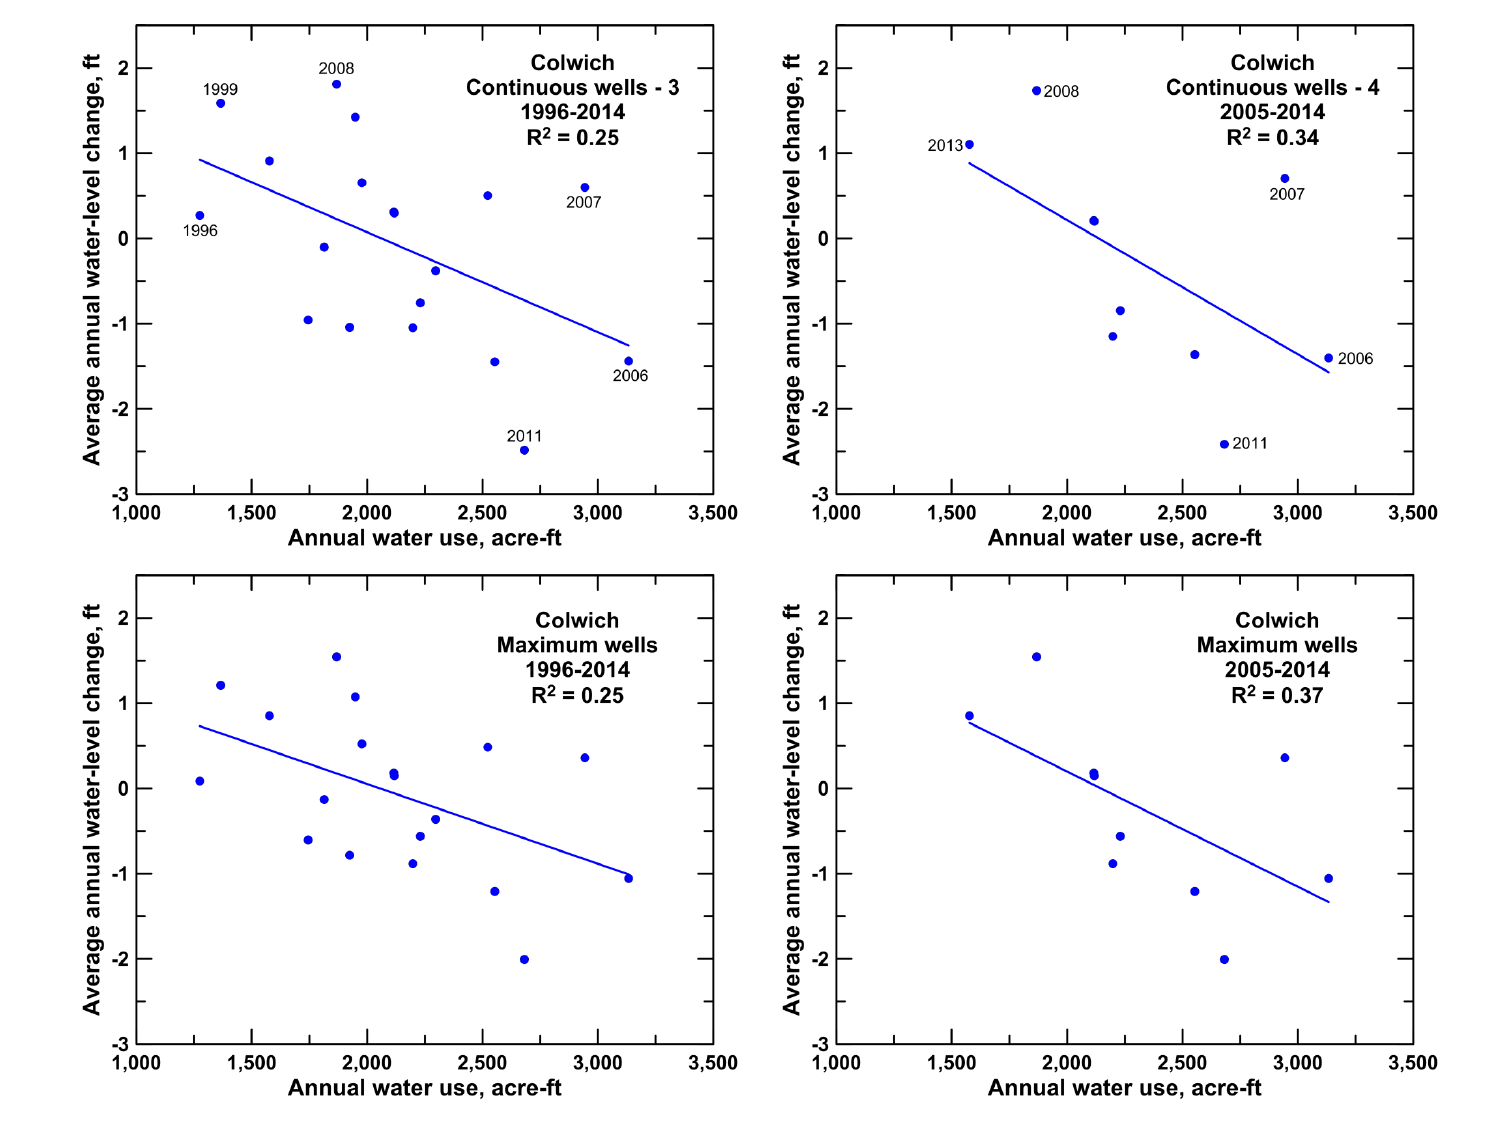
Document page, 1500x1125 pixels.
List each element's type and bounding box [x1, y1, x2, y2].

picture [78, 574, 738, 1101]
picture [778, 574, 1438, 1101]
picture [78, 24, 738, 551]
picture [778, 24, 1438, 551]
